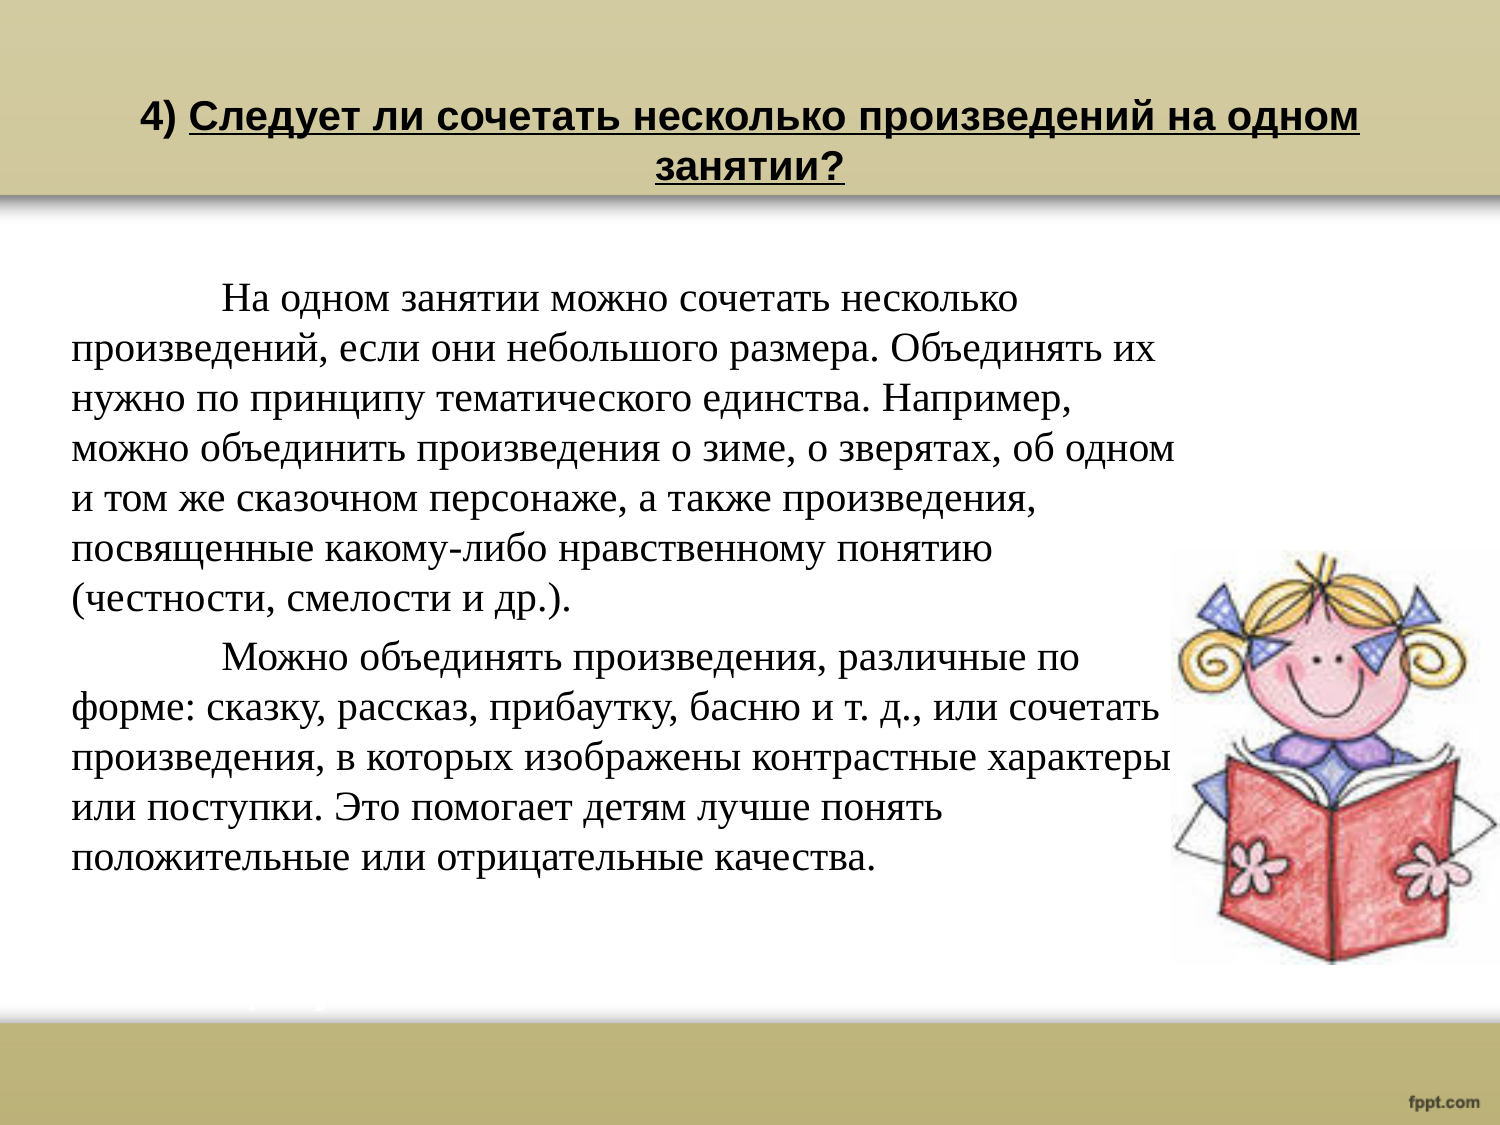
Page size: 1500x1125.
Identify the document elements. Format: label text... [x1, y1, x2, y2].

list На одном занятии можно сочетать несколько произведений, если они небольшого размера. Объединять их нужно по принципу тематического единства. Например, можно объединить произведения о зиме, о зверятах, об одном и том же сказочном персонаже, а также произведения, посвященные какому-либо нравственному понятию (честности, смелости и др.). Можно объединять произведения, различные по форме: сказку, рассказ, прибаутку, басню и т. д., или сочетать произведения, в которых изображены контрастные характеры или поступки. Это помогает детям лучше понять положительные или отрицательные качества. [0, 262, 1208, 1006]
picture [0, 0, 1500, 1125]
title 4) Следует ли сочетать несколько произведений на одном занятии? [74, 44, 1426, 233]
